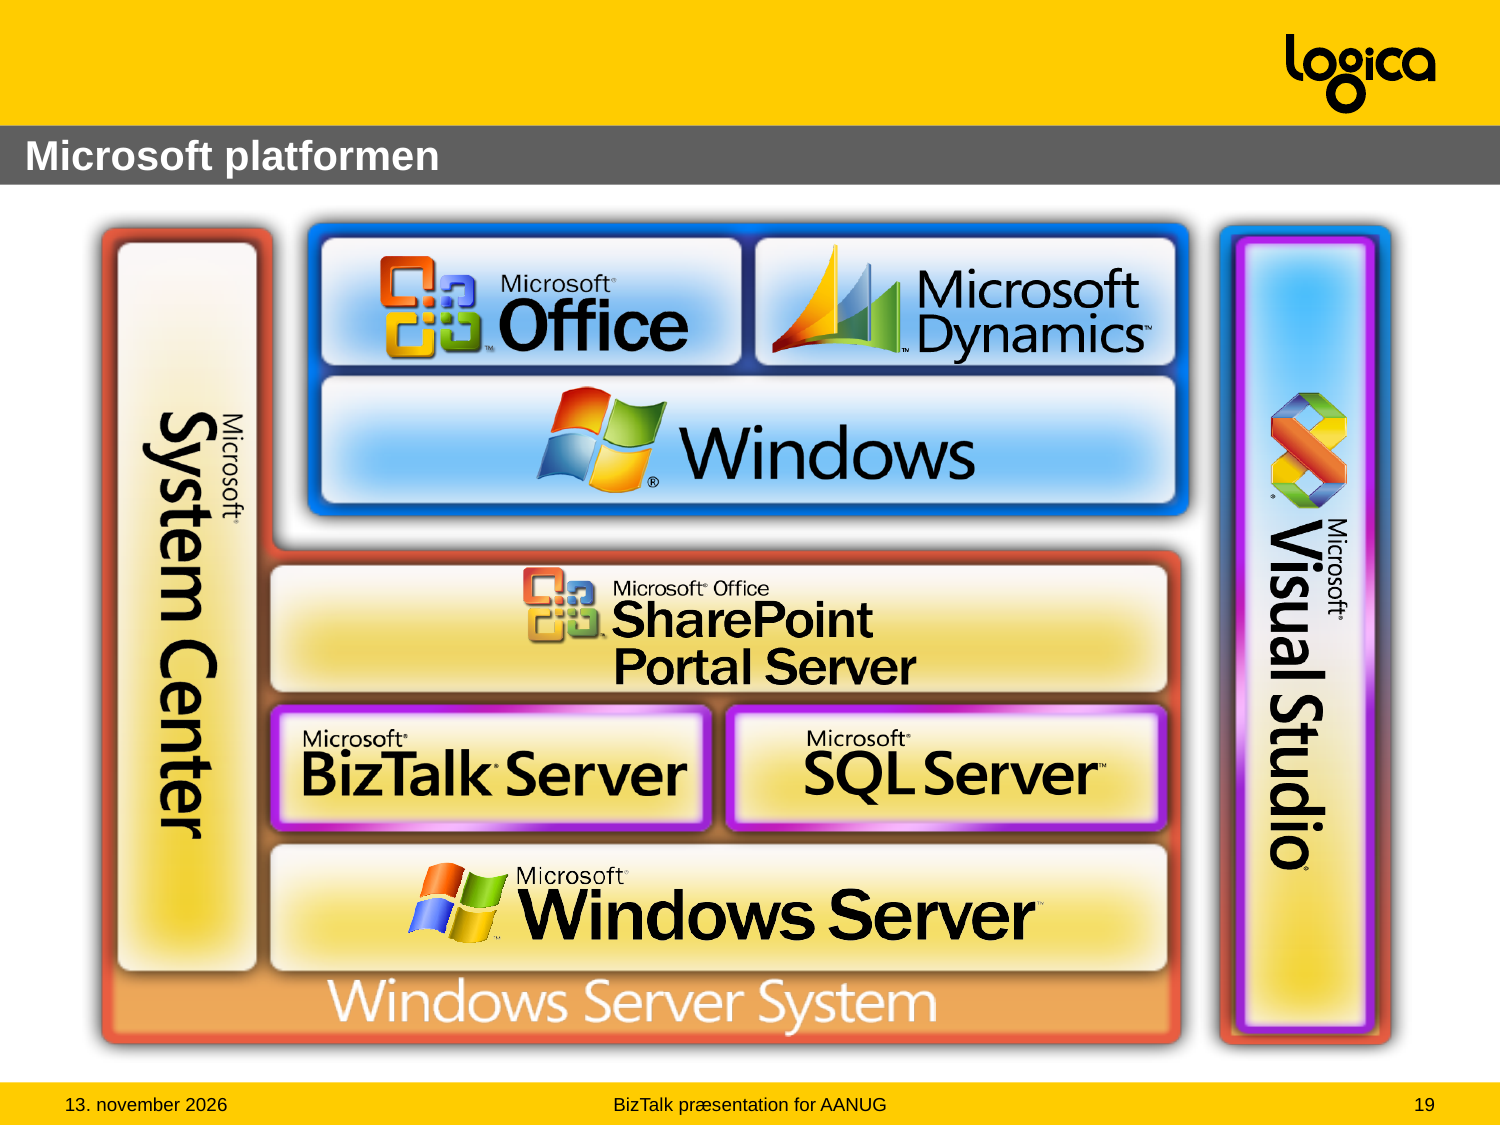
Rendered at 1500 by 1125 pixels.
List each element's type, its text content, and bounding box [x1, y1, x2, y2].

slide_number 19 [1328, 1082, 1436, 1125]
title Microsoft platformen [24, 95, 1343, 213]
picture [81, 205, 1412, 1064]
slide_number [64, 1082, 408, 1125]
footer BizTalk præsentation for AANUG [419, 1082, 1081, 1125]
